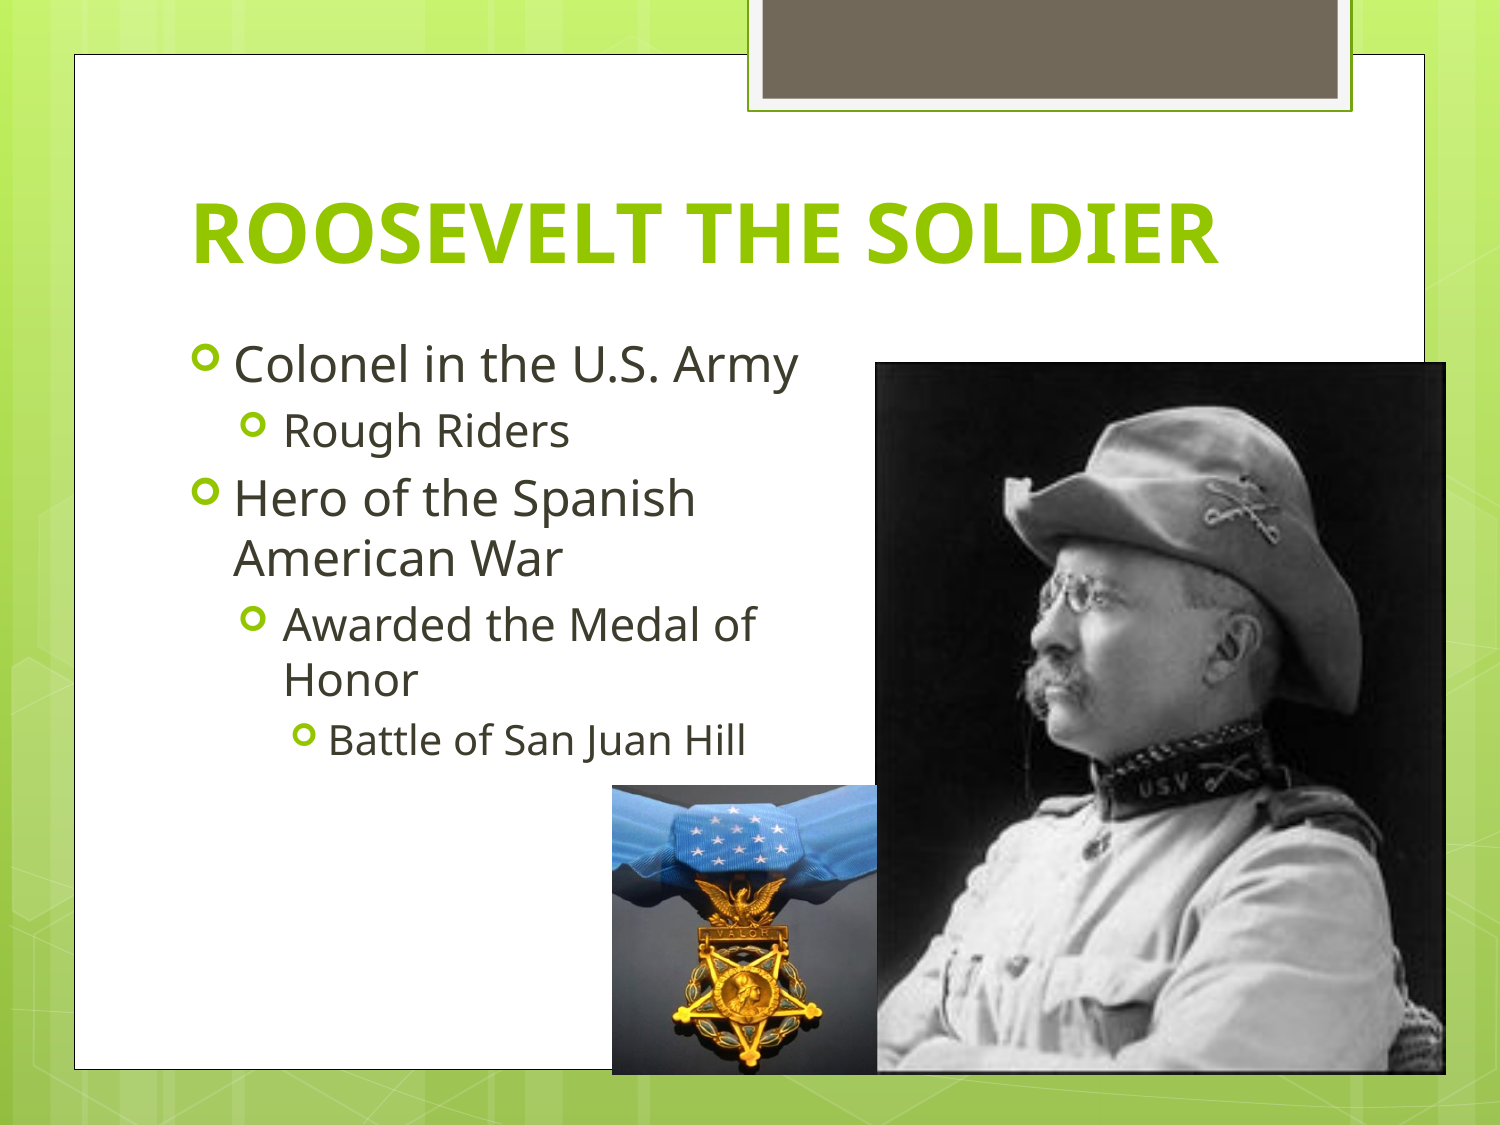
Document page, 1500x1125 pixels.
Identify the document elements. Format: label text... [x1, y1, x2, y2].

title ROOSEVELT THE SOLDIER [174, 99, 1328, 288]
picture [612, 362, 1446, 1076]
list Colonel in the U.S. Army Rough Riders Hero of the Spanish American War Awarded the Medal of Honor Battle of San Juan Hill [162, 324, 854, 901]
